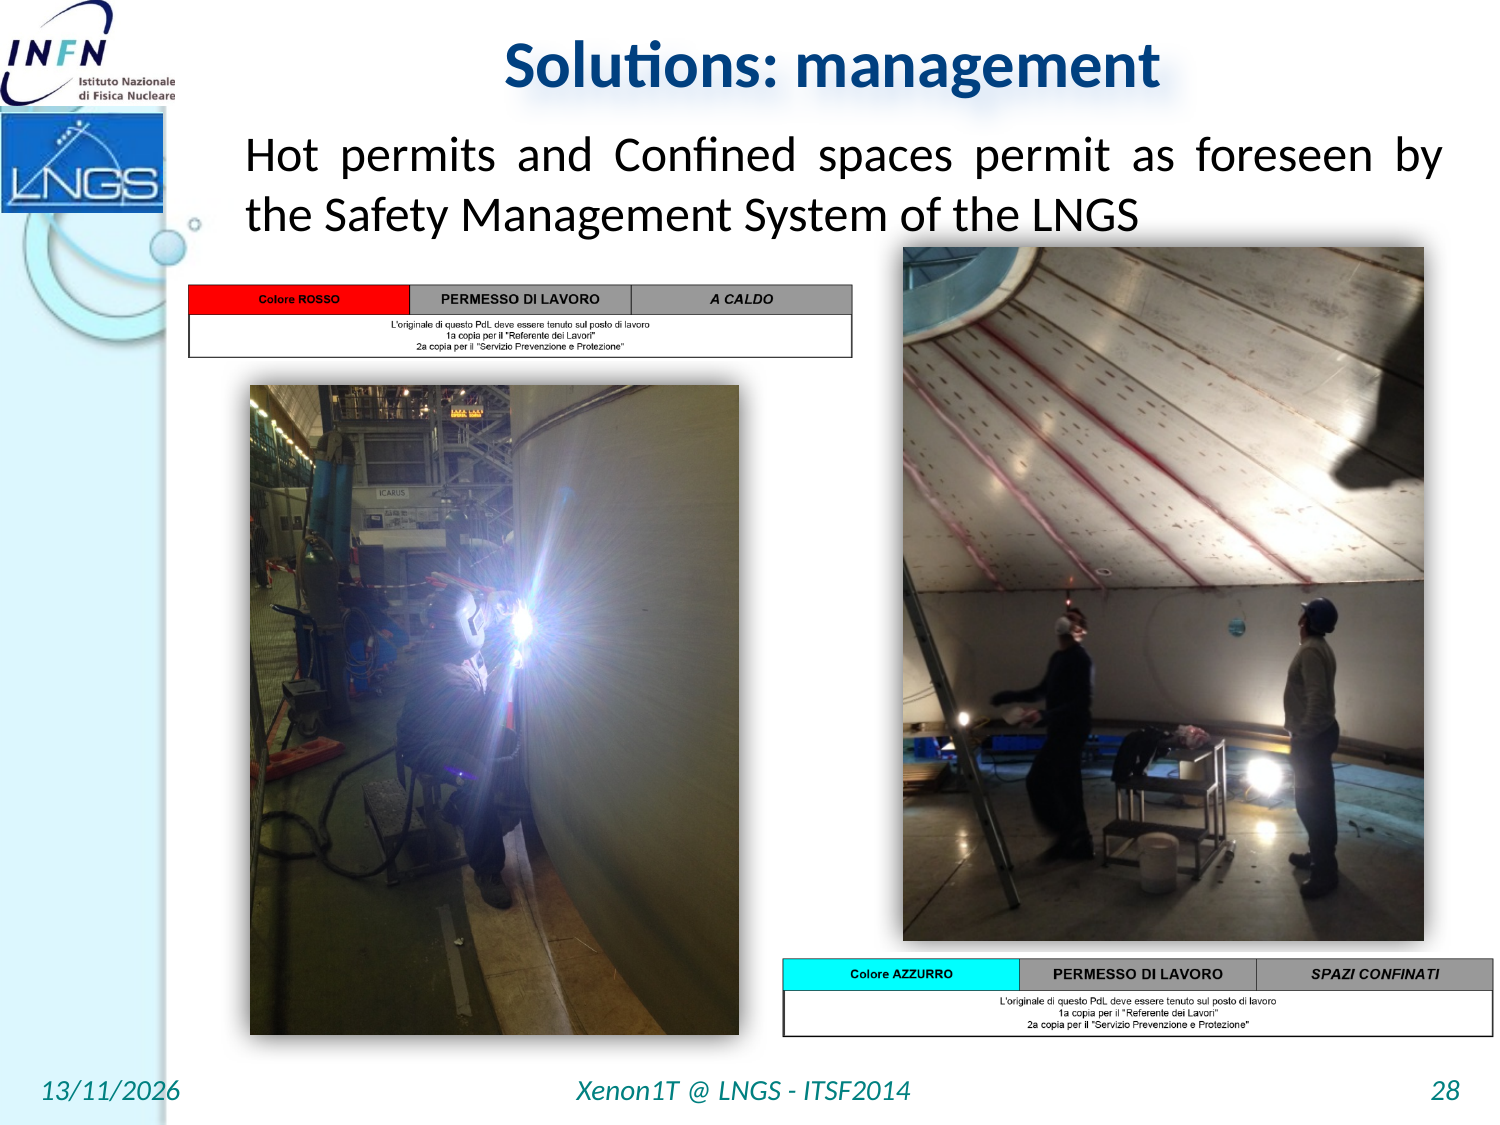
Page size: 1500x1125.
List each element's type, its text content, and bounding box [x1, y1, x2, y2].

footer Xenon1T @ LNGS - ITSF2014 [324, 1074, 1163, 1103]
text_box Solutions: management [195, 0, 1471, 126]
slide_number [24, 1074, 200, 1103]
picture [0, 0, 1500, 1125]
text_box Hot permits and Confined spaces permit as foreseen by the Safety Management System of the LNGS [230, 113, 1459, 249]
slide_number 28 [1299, 1074, 1475, 1103]
